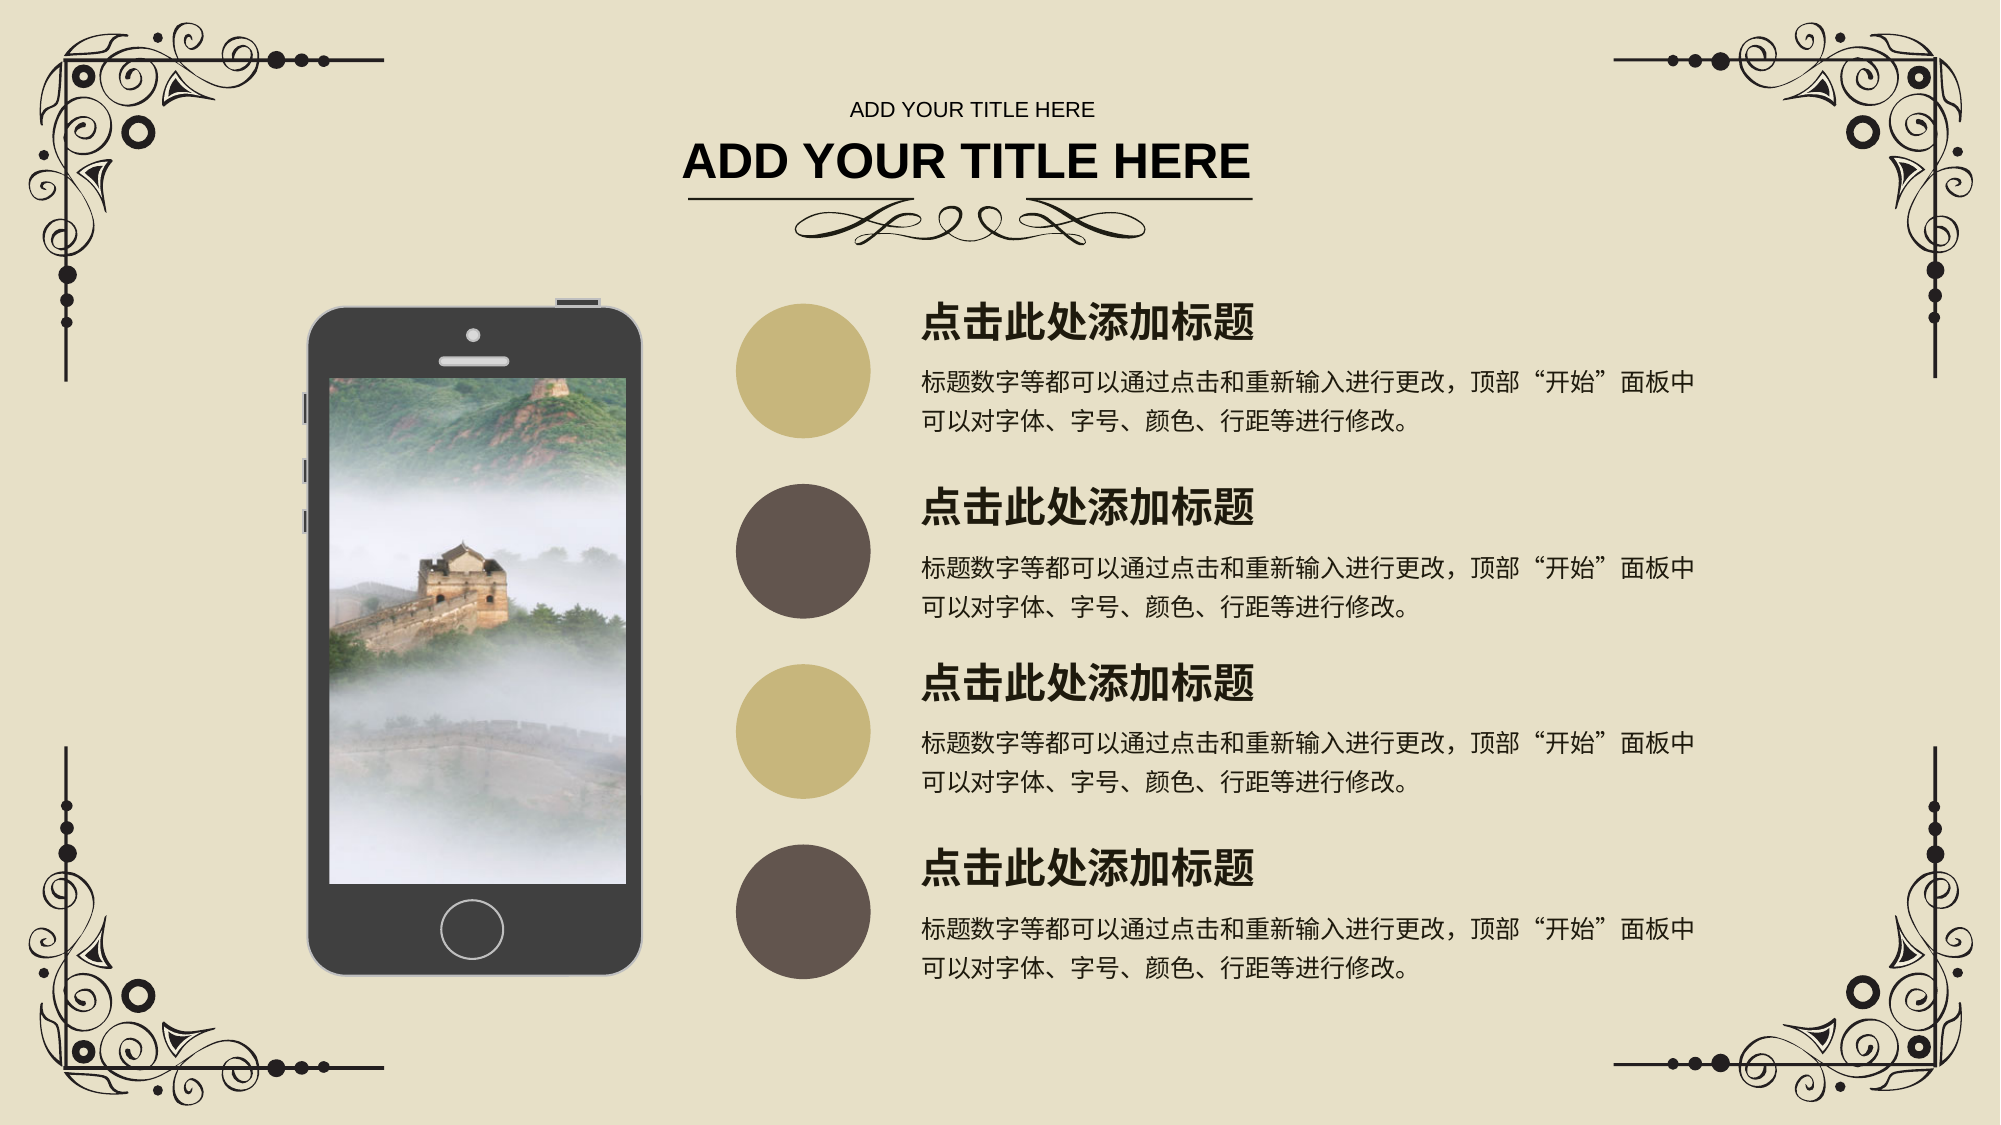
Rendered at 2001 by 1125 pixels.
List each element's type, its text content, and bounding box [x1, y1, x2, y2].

text_box 点击此处添加标题 [906, 288, 1495, 354]
text_box 标题数字等都可以通过点击和重新输入进行更改，顶部“开始”面板中可以对字体、字号、颜色、行距等进行修改。 [906, 711, 1722, 804]
text_box 标题数字等都可以通过点击和重新输入进行更改，顶部“开始”面板中可以对字体、字号、颜色、行距等进行修改。 [906, 350, 1722, 444]
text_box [302, 298, 643, 976]
list ADD YOUR TITLE HERE [834, 91, 1115, 120]
text_box [734, 843, 872, 981]
text_box 点击此处添加标题 [906, 473, 1495, 539]
text_box 点击此处添加标题 [906, 649, 1495, 714]
text_box 标题数字等都可以通过点击和重新输入进行更改，顶部“开始”面板中可以对字体、字号、颜色、行距等进行修改。 [906, 896, 1722, 990]
text_box [734, 482, 872, 620]
text_box 标题数字等都可以通过点击和重新输入进行更改，顶部“开始”面板中可以对字体、字号、颜色、行距等进行修改。 [906, 535, 1722, 629]
text_box [734, 302, 872, 440]
list ADD YOUR TITLE HERE [666, 128, 1277, 192]
text_box 点击此处添加标题 [906, 834, 1495, 900]
picture [329, 378, 626, 884]
text_box [734, 663, 872, 800]
